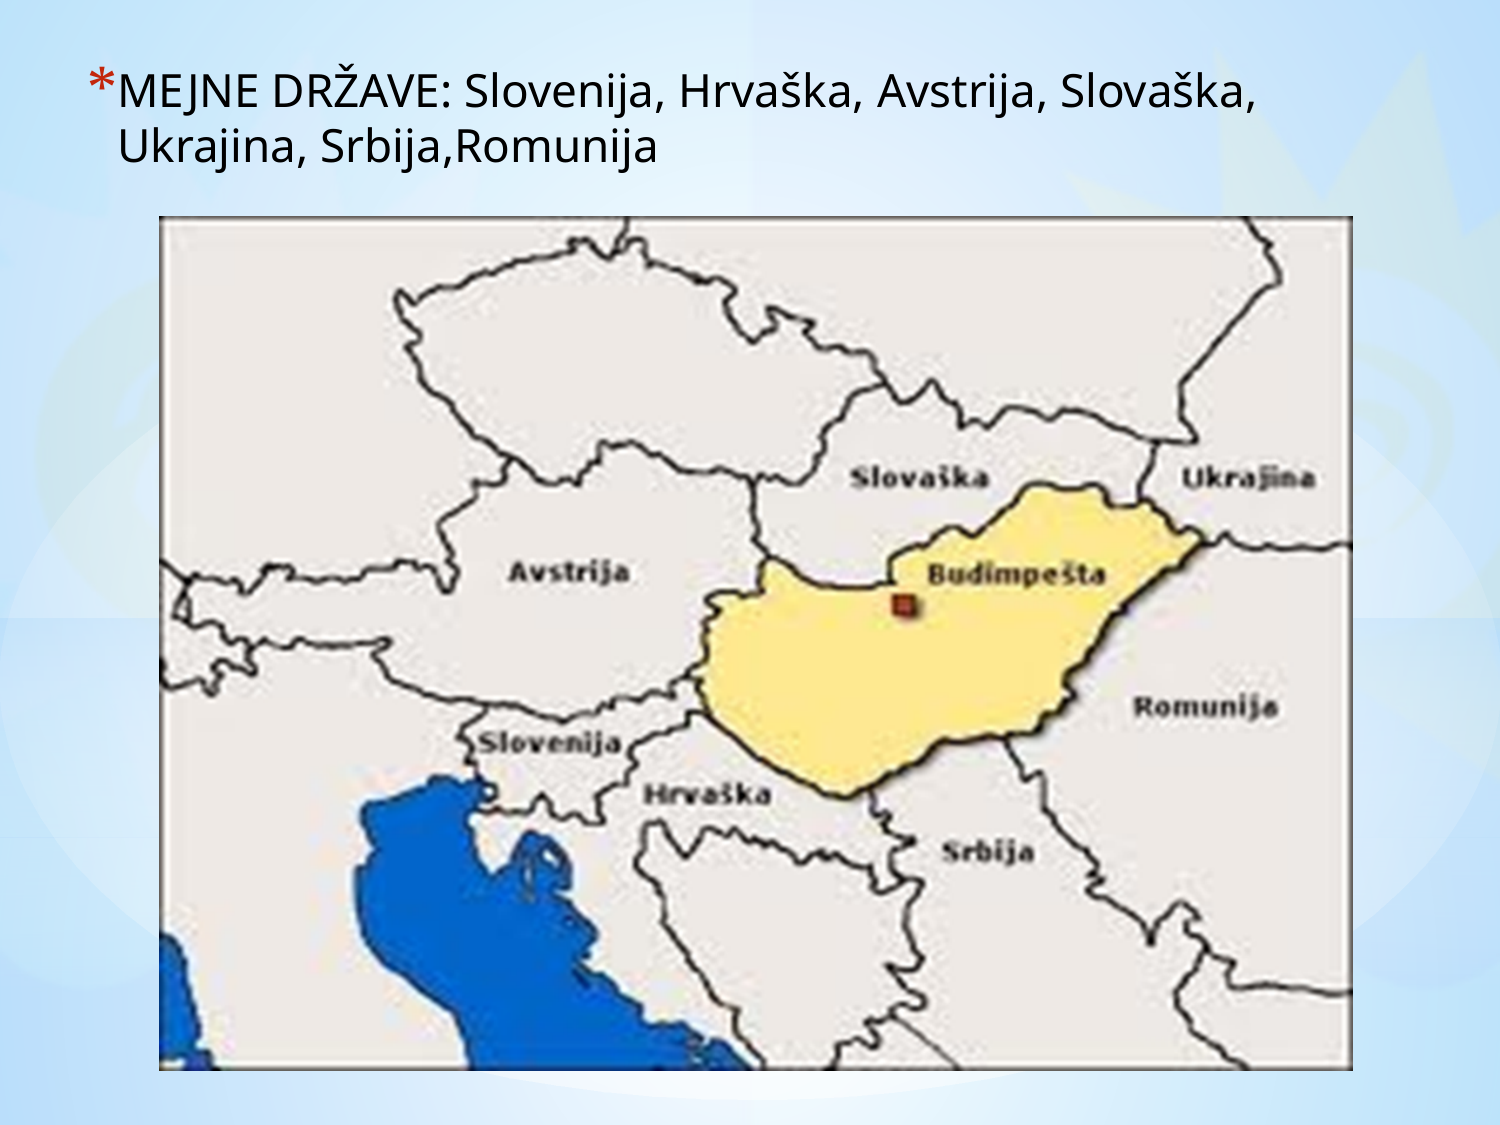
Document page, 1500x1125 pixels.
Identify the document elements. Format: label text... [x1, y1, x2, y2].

list MEJNE DRŽAVE: Slovenija, Hrvaška, Avstrija, Slovaška, Ukrajina, Srbija,Romunija [64, 54, 1447, 1083]
picture [159, 215, 1353, 1072]
